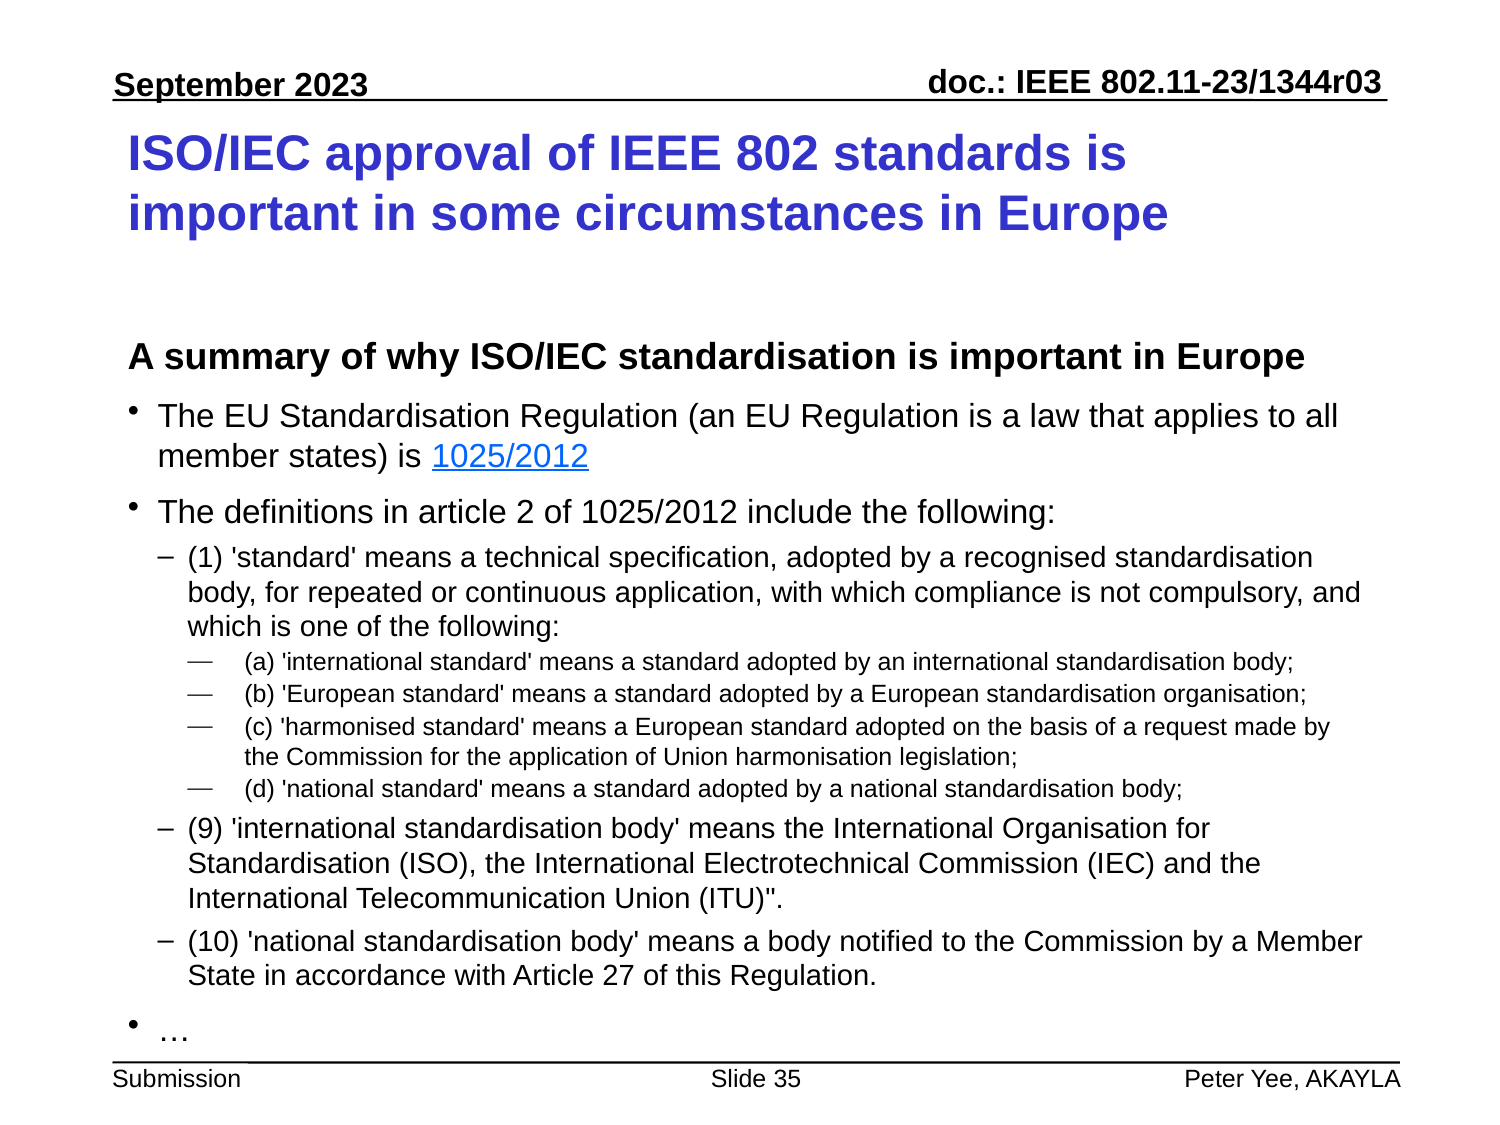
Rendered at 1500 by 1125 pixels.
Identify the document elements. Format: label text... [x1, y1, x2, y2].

footer Peter Yee, AKAYLA [1183, 1061, 1402, 1093]
title ISO/IEC approval of IEEE 802 standards is important in some circumstances in Europe [112, 112, 1388, 288]
list A summary of why ISO/IEC standardisation is important in Europe The EU Standardisation Regulation (an EU Regulation is a law that applies to all member states) is 1025/2012 The definitions in article 2 of 1025/2012 include the following: (1) 'standard' means a technical specification, adopted by a recognised standardisation body, for repeated or continuous application, with which compliance is not compulsory, and which is one of the following: (a) 'international standard' means a standard adopted by an international standardisation body; (b) 'European standard' means a standard adopted by a European standardisation organisation; (c) 'harmonised standard' means a European standard adopted on the basis of a request made by the Commission for the application of Union harmonisation legislation; (d) 'national standard' means a standard adopted by a national standardisation body; (9) 'international standardisation body' means the International Organisation for Standardisation (ISO), the International Electrotechnical Commission (IEC) and the International Telecommunication Union (ITU)". (10) 'national standardisation body' means a body notified to the Commission by a Member State in accordance with Article 27 of this Regulation. … [112, 324, 1388, 1000]
slide_number Slide 35 [709, 1061, 803, 1093]
